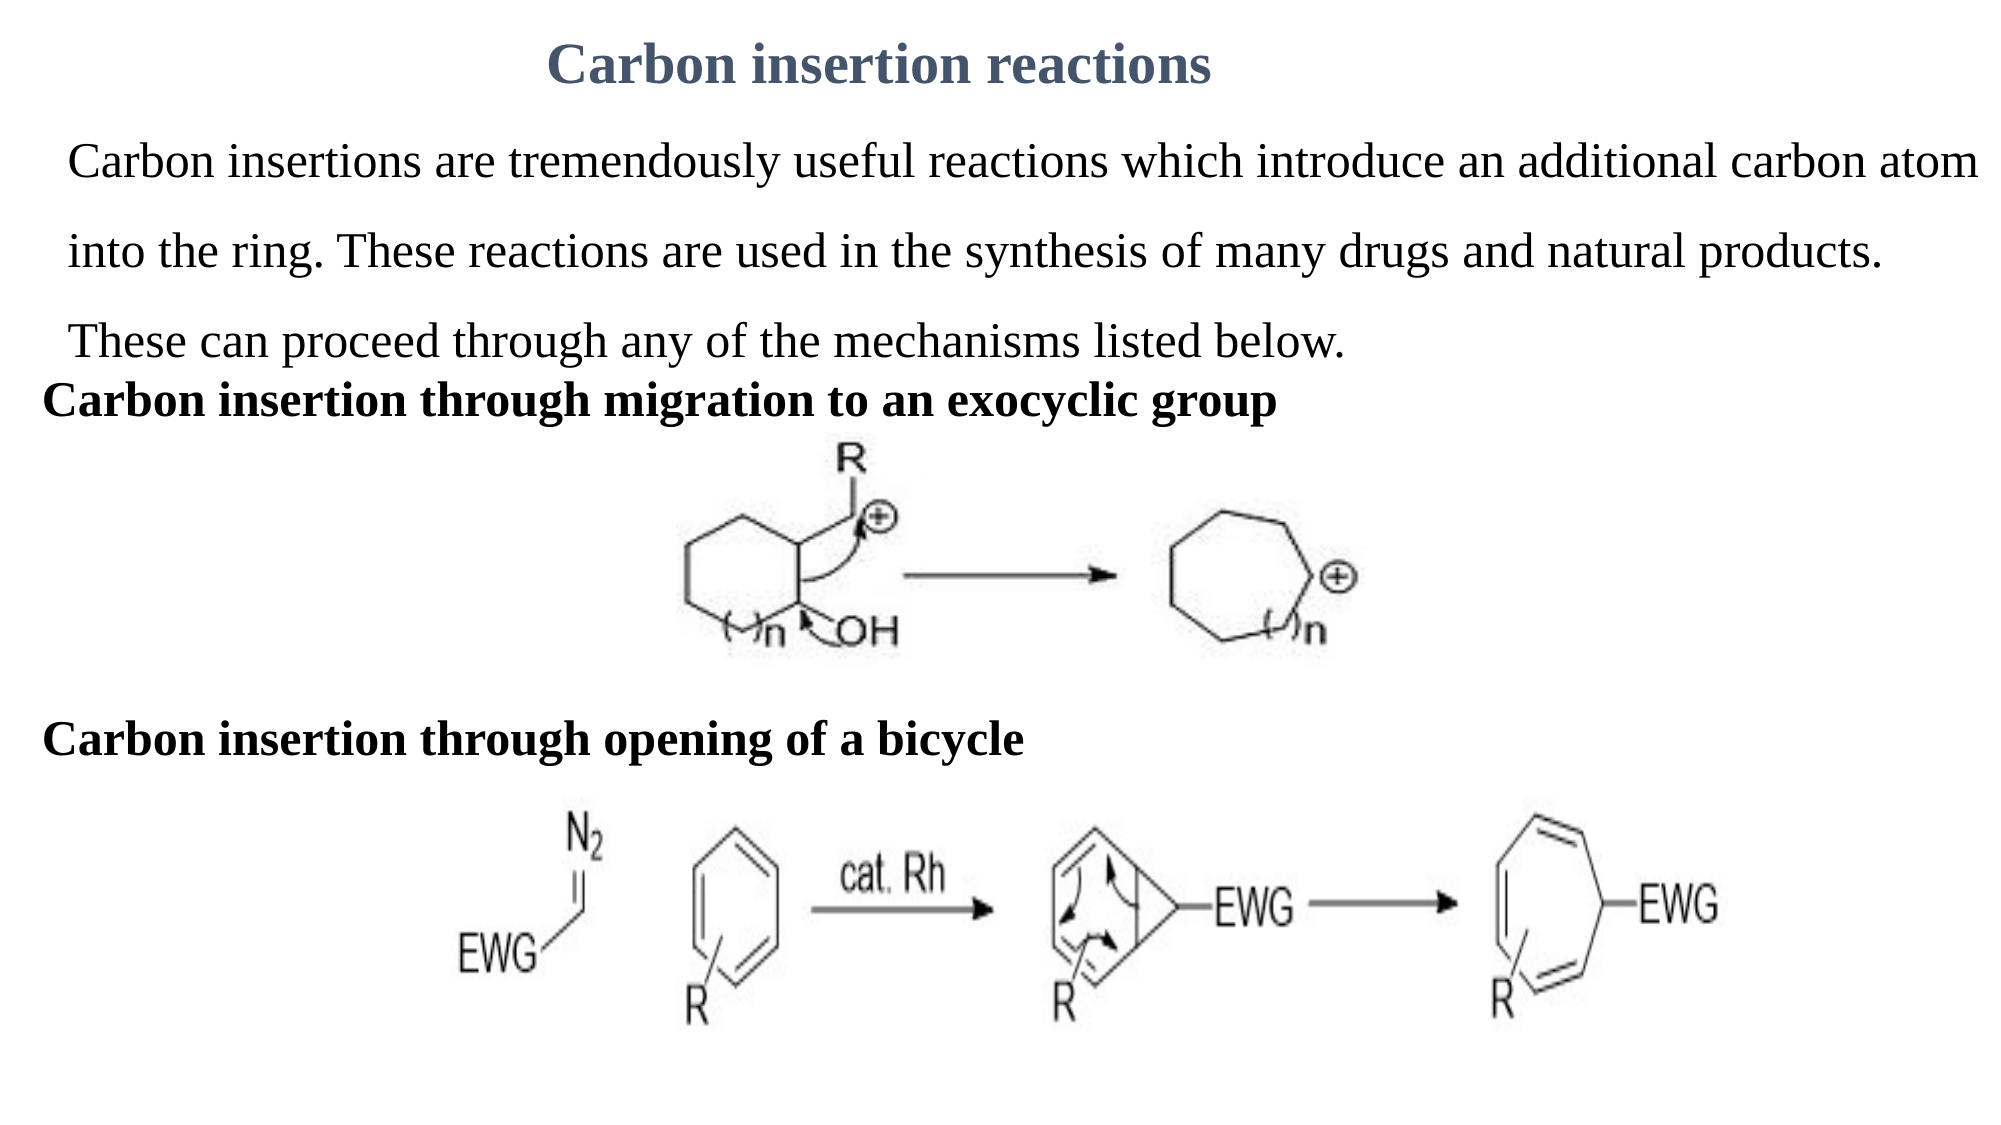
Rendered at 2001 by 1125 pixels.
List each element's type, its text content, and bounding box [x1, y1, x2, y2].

text_box Carbon insertion through migration to an exocyclic group [27, 358, 1513, 434]
text_box Carbon insertions are tremendously useful reactions which introduce an additional carbon atom into the ring. These reactions are used in the synthesis of many drugs and natural products. These can proceed through any of the mechanisms listed below. [52, 90, 2000, 375]
picture [451, 796, 1728, 1039]
text_box Carbon insertion reactions [531, 17, 1365, 90]
picture [676, 432, 1365, 668]
text_box Carbon insertion through opening of a bicycle [27, 698, 1728, 773]
